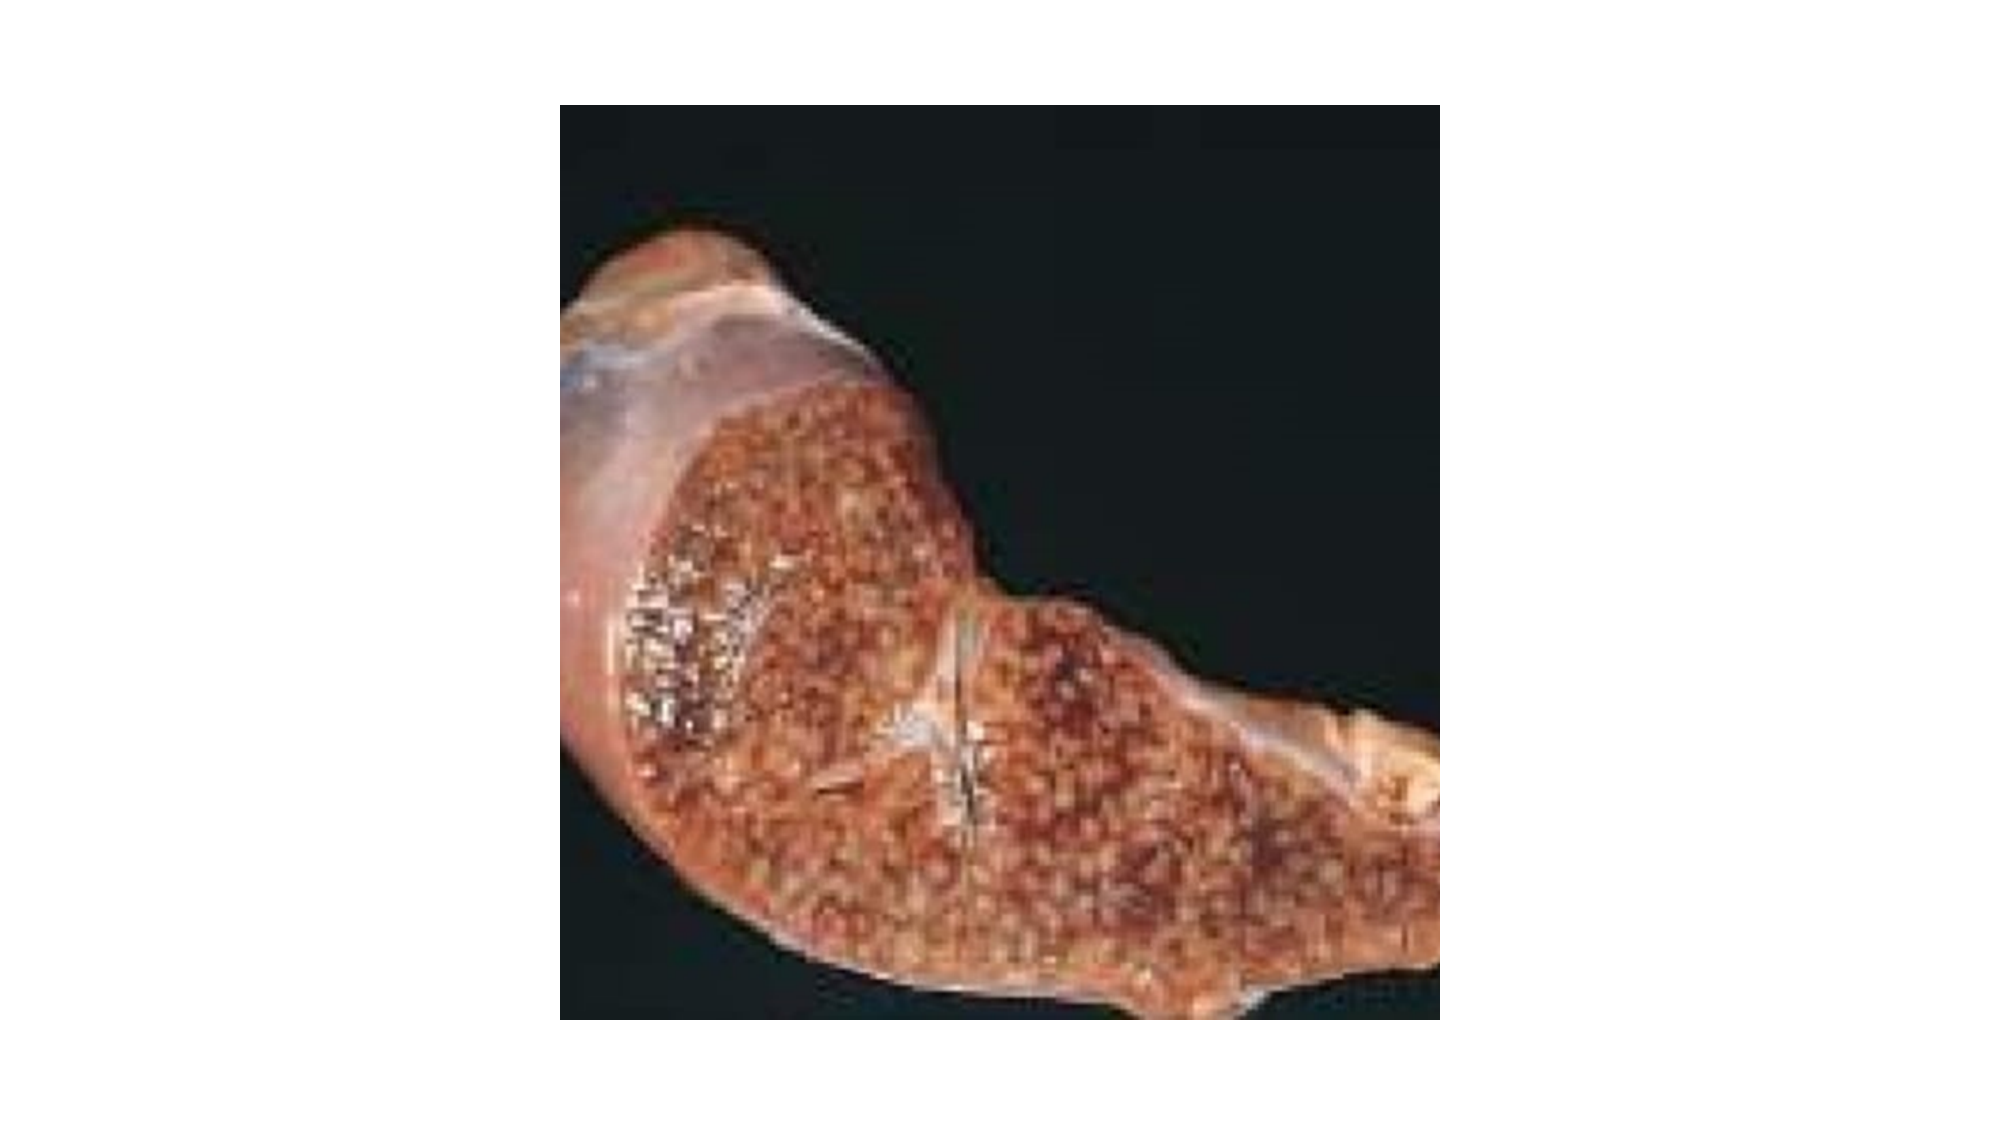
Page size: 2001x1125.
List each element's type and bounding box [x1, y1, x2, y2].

list [560, 105, 1440, 1020]
